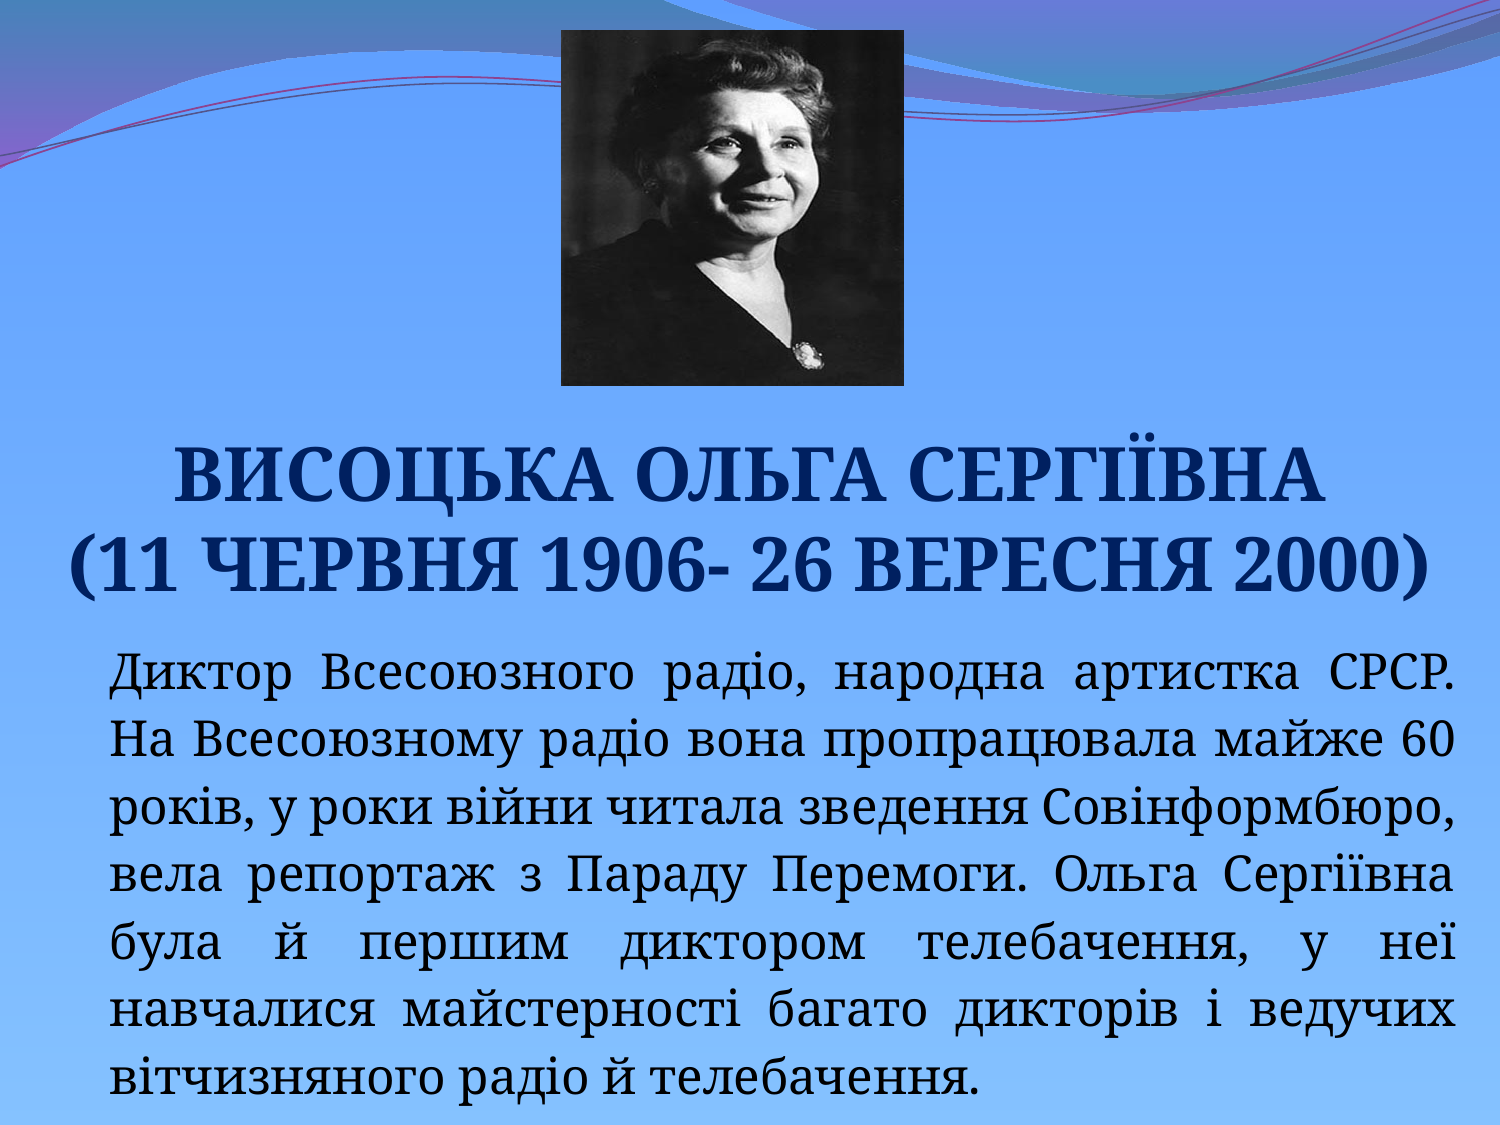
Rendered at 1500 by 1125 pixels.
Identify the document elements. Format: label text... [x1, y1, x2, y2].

text_box Висоцька Ольга Сергіївна (11 червня 1906- 26 вересня 2000) [52, 418, 1448, 614]
picture [560, 30, 904, 386]
list Диктор Всесоюзного радіо, народна артистка СРСР. На Всесоюзному радіо вона пропрацювала майже 60 років, у роки війни читала зведення Совінформбюро, вела репортаж з Параду Перемоги. Ольга Сергіївна була й першим диктором телебачення, у неї навчалися майстерності багато дикторів і ведучих вітчизняного радіо й телебачення. [53, 628, 1471, 1125]
